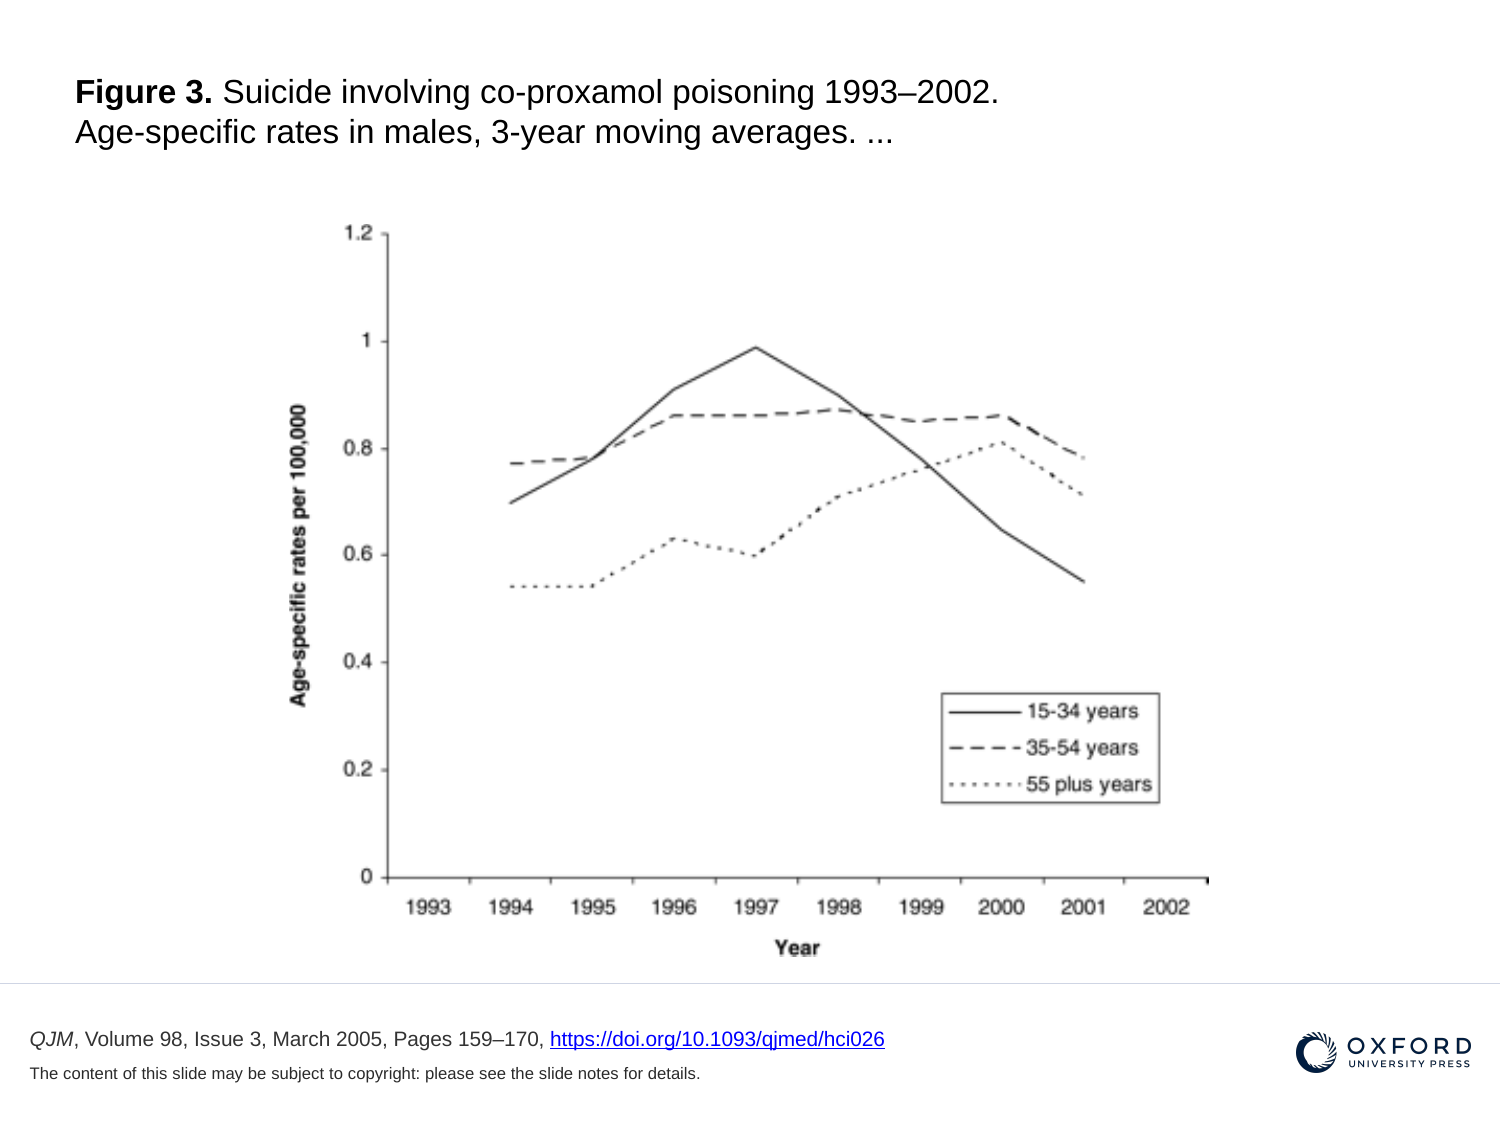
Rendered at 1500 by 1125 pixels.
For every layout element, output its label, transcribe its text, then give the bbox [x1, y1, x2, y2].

footer QJM, Volume 98, Issue 3, March 2005, Pages 159–170, https://doi.org/10.1093/qjmed/hci026 The content of this slide may be subject to copyright: please see the slide notes for details. [0, 983, 1260, 1125]
title Figure 3. Suicide involving co-proxamol poisoning 1993–2002. Age-specific rates in males, 3-year moving averages. ... [75, 69, 1078, 171]
picture [1296, 1032, 1471, 1073]
picture [289, 224, 1209, 957]
